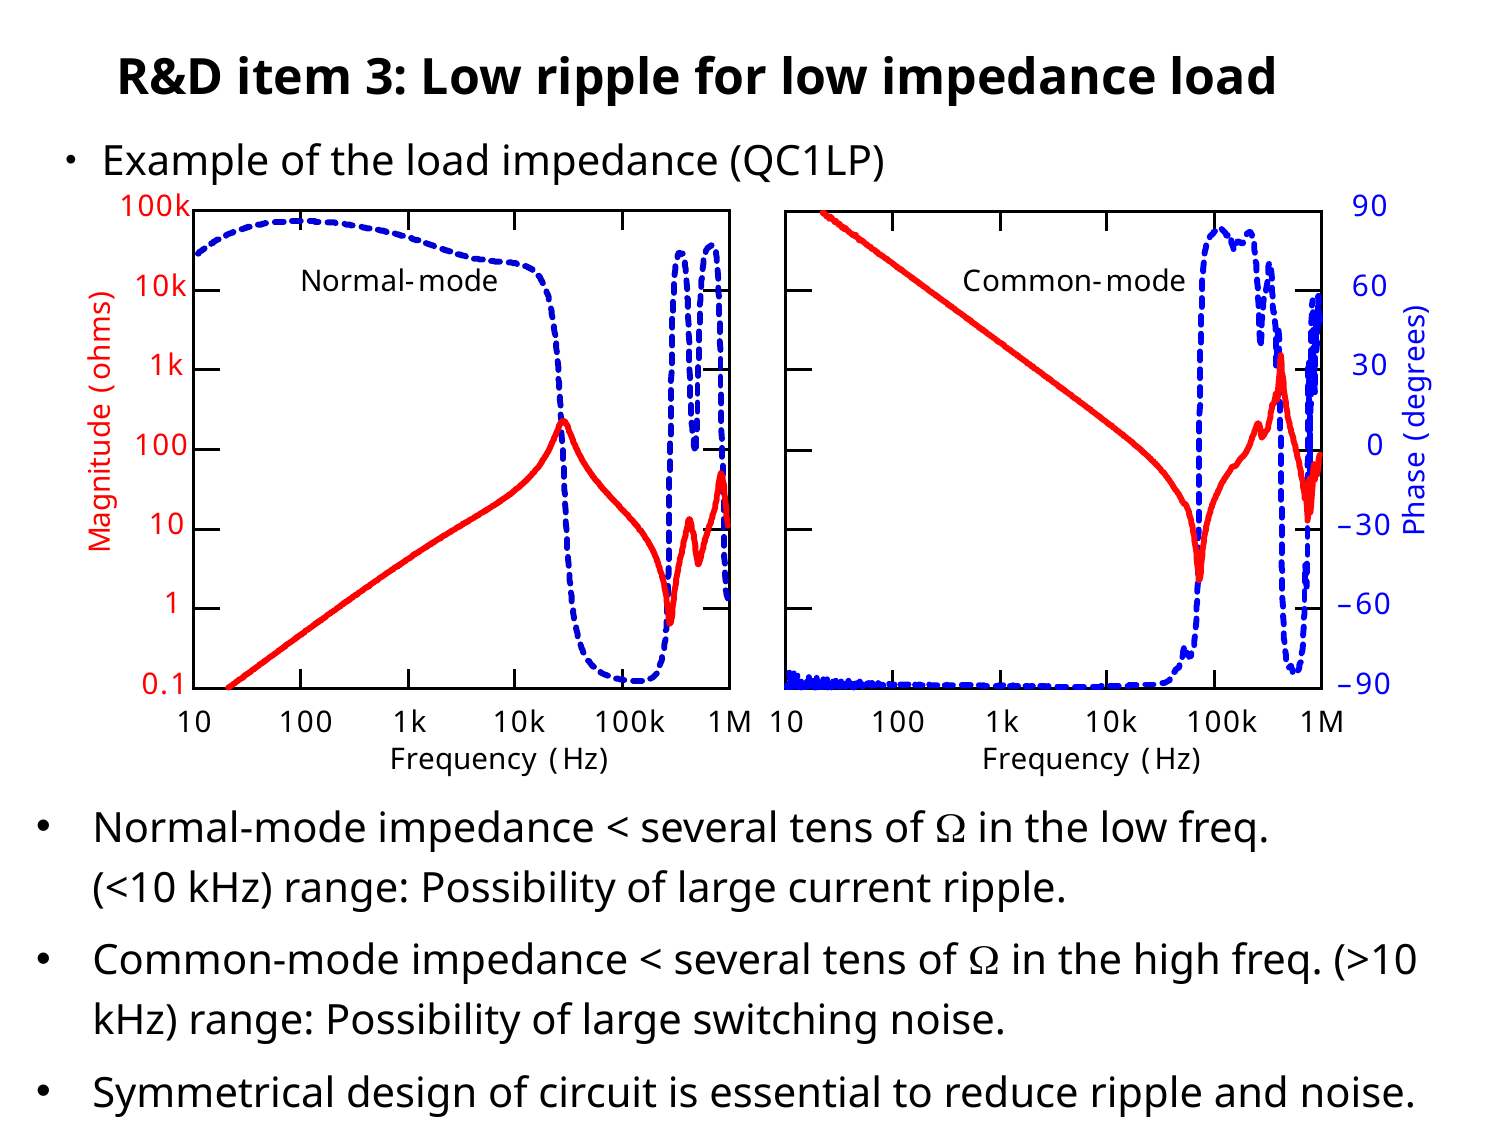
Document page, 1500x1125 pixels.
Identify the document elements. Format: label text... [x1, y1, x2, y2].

text_box Normal-mode impedance < several tens of W in the low freq. (<10 kHz) range: Possibility of large current ripple. Common-mode impedance < several tens of W in the high freq. (>10 kHz) range: Possibility of large switching noise. Symmetrical design of circuit is essential to reduce ripple and noise. [21, 783, 1495, 1123]
text_box R&D item 3: Low ripple for low impedance load [101, 37, 1294, 113]
picture [84, 188, 1438, 784]
text_box ・Example of the load impedance (QC1LP) [50, 113, 962, 185]
